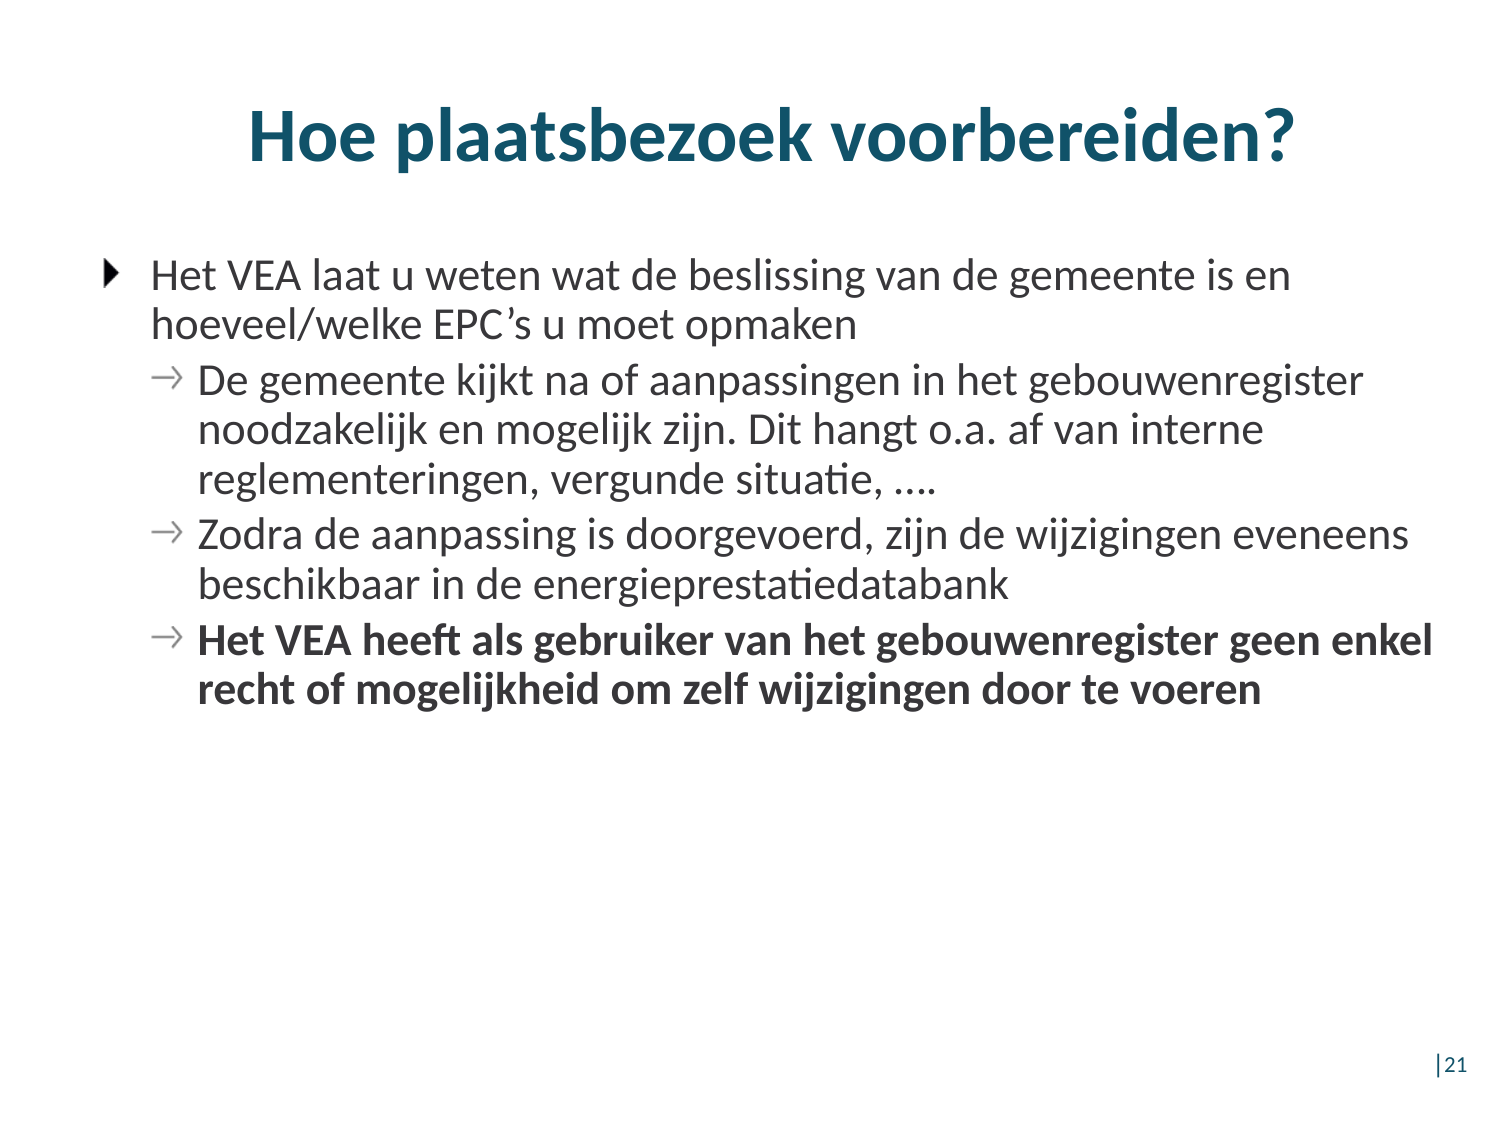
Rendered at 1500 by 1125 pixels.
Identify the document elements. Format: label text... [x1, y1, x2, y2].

title Hoe plaatsbezoek voorbereiden? [88, 90, 1459, 243]
picture [150, 366, 195, 390]
picture [103, 258, 145, 288]
list Het VEA laat u weten wat de beslissing van de gemeente is en hoeveel/welke EPC’s u moet opmaken De gemeente kijkt na of aanpassingen in het gebouwenregister noodzakelijk en mogelijk zijn. Dit hangt o.a. af van interne reglementeringen, vergunde situatie, …. Zodra de aanpassing is doorgevoerd, zijn de wijzigingen eveneens beschikbaar in de energieprestatiedatabank Het VEA heeft als gebruiker van het gebouwenregister geen enkel recht of mogelijkheid om zelf wijzigingen door te voeren [88, 243, 1459, 965]
picture [150, 626, 195, 649]
text_box │21 [1132, 1042, 1483, 1103]
picture [150, 521, 195, 544]
